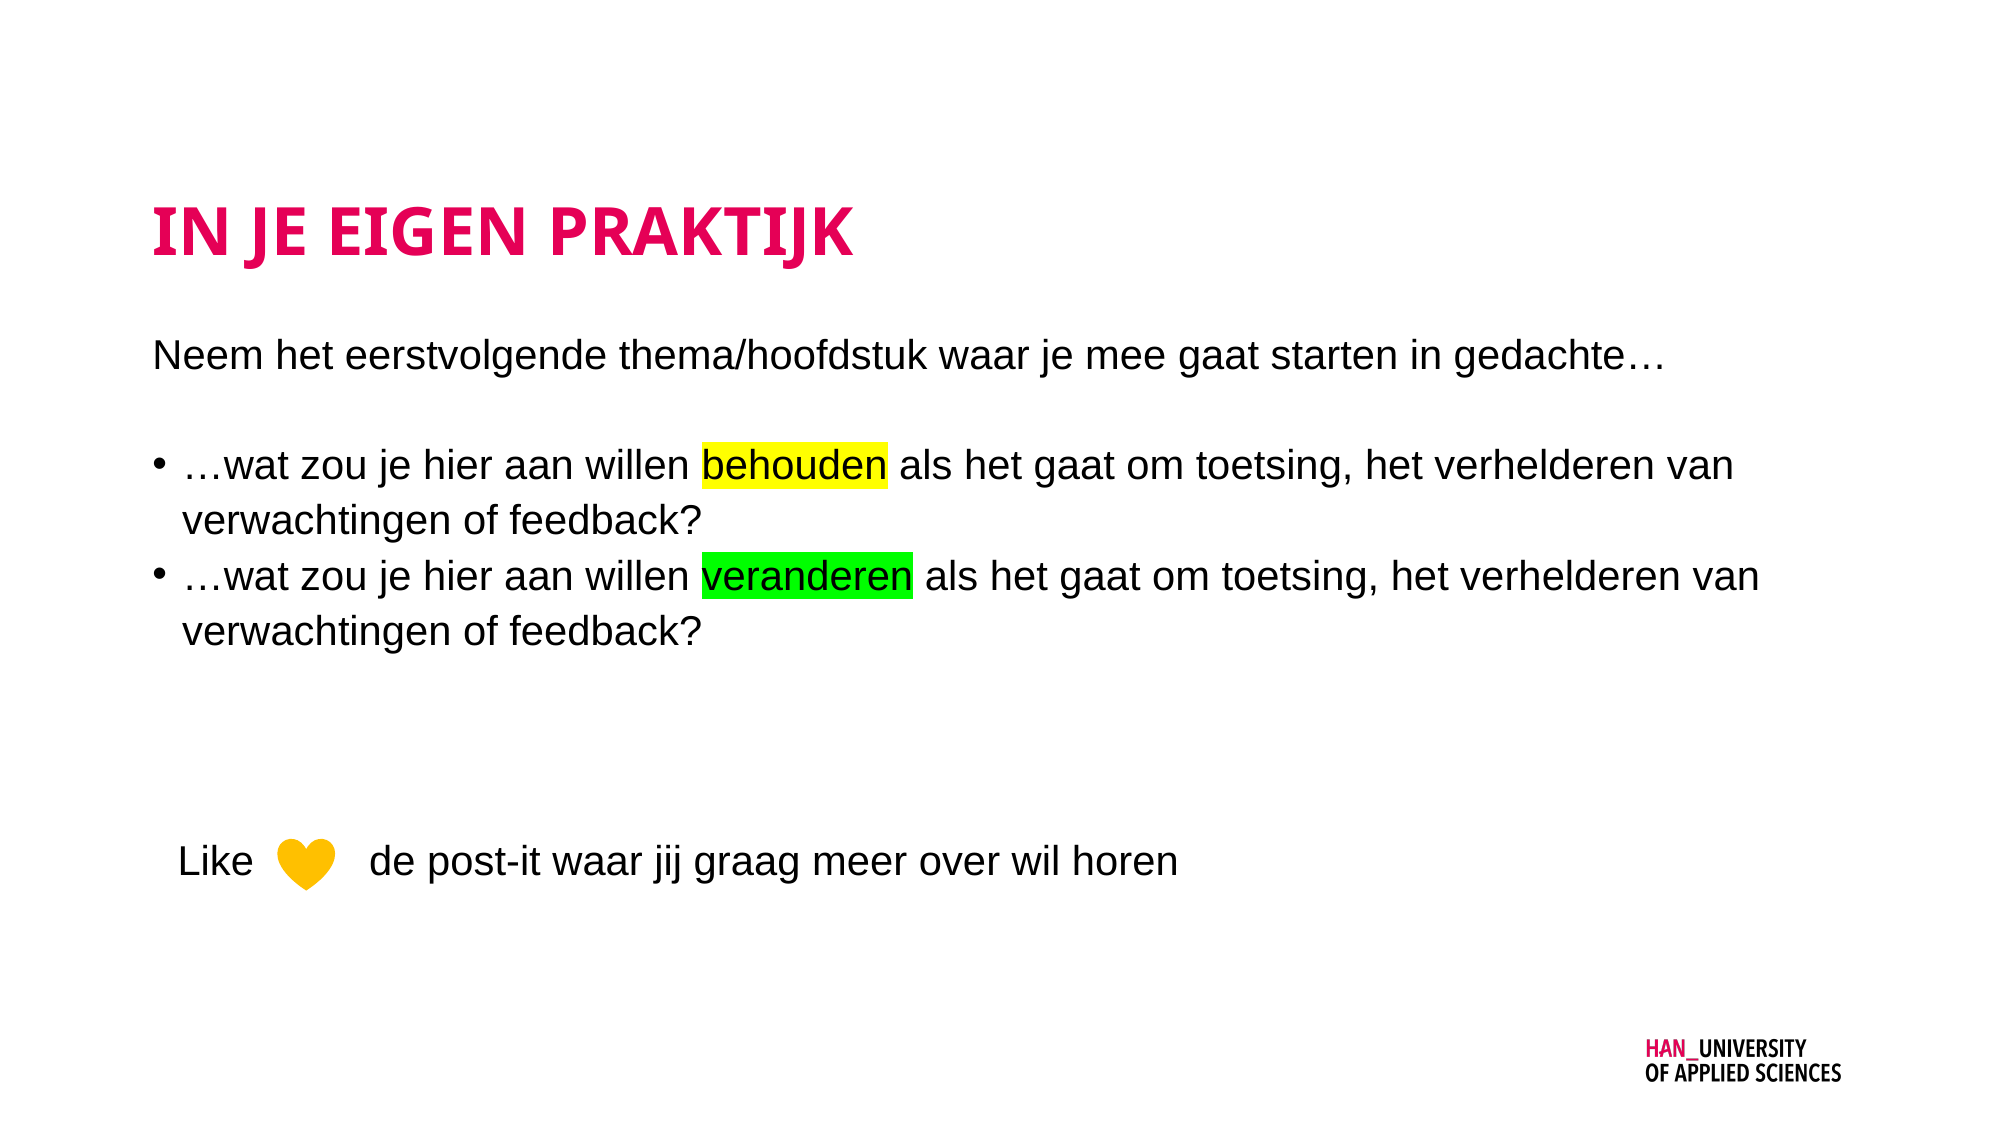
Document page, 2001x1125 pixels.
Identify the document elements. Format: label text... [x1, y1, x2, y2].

text_box Like de post-it waar jij graag meer over wil horen [162, 771, 1888, 1038]
list Neem het eerstvolgende thema/hoofdstuk waar je mee gaat starten in gedachte… …wat zou je hier aan willen behouden als het gaat om toetsing, het verhelderen van verwachtingen of feedback? …wat zou je hier aan willen veranderen als het gaat om toetsing, het verhelderen van verwachtingen of feedback? [137, 315, 1863, 1013]
picture [1640, 1038, 1864, 1119]
text_box [277, 838, 336, 891]
title In je eigen praktijk [137, 59, 1863, 278]
